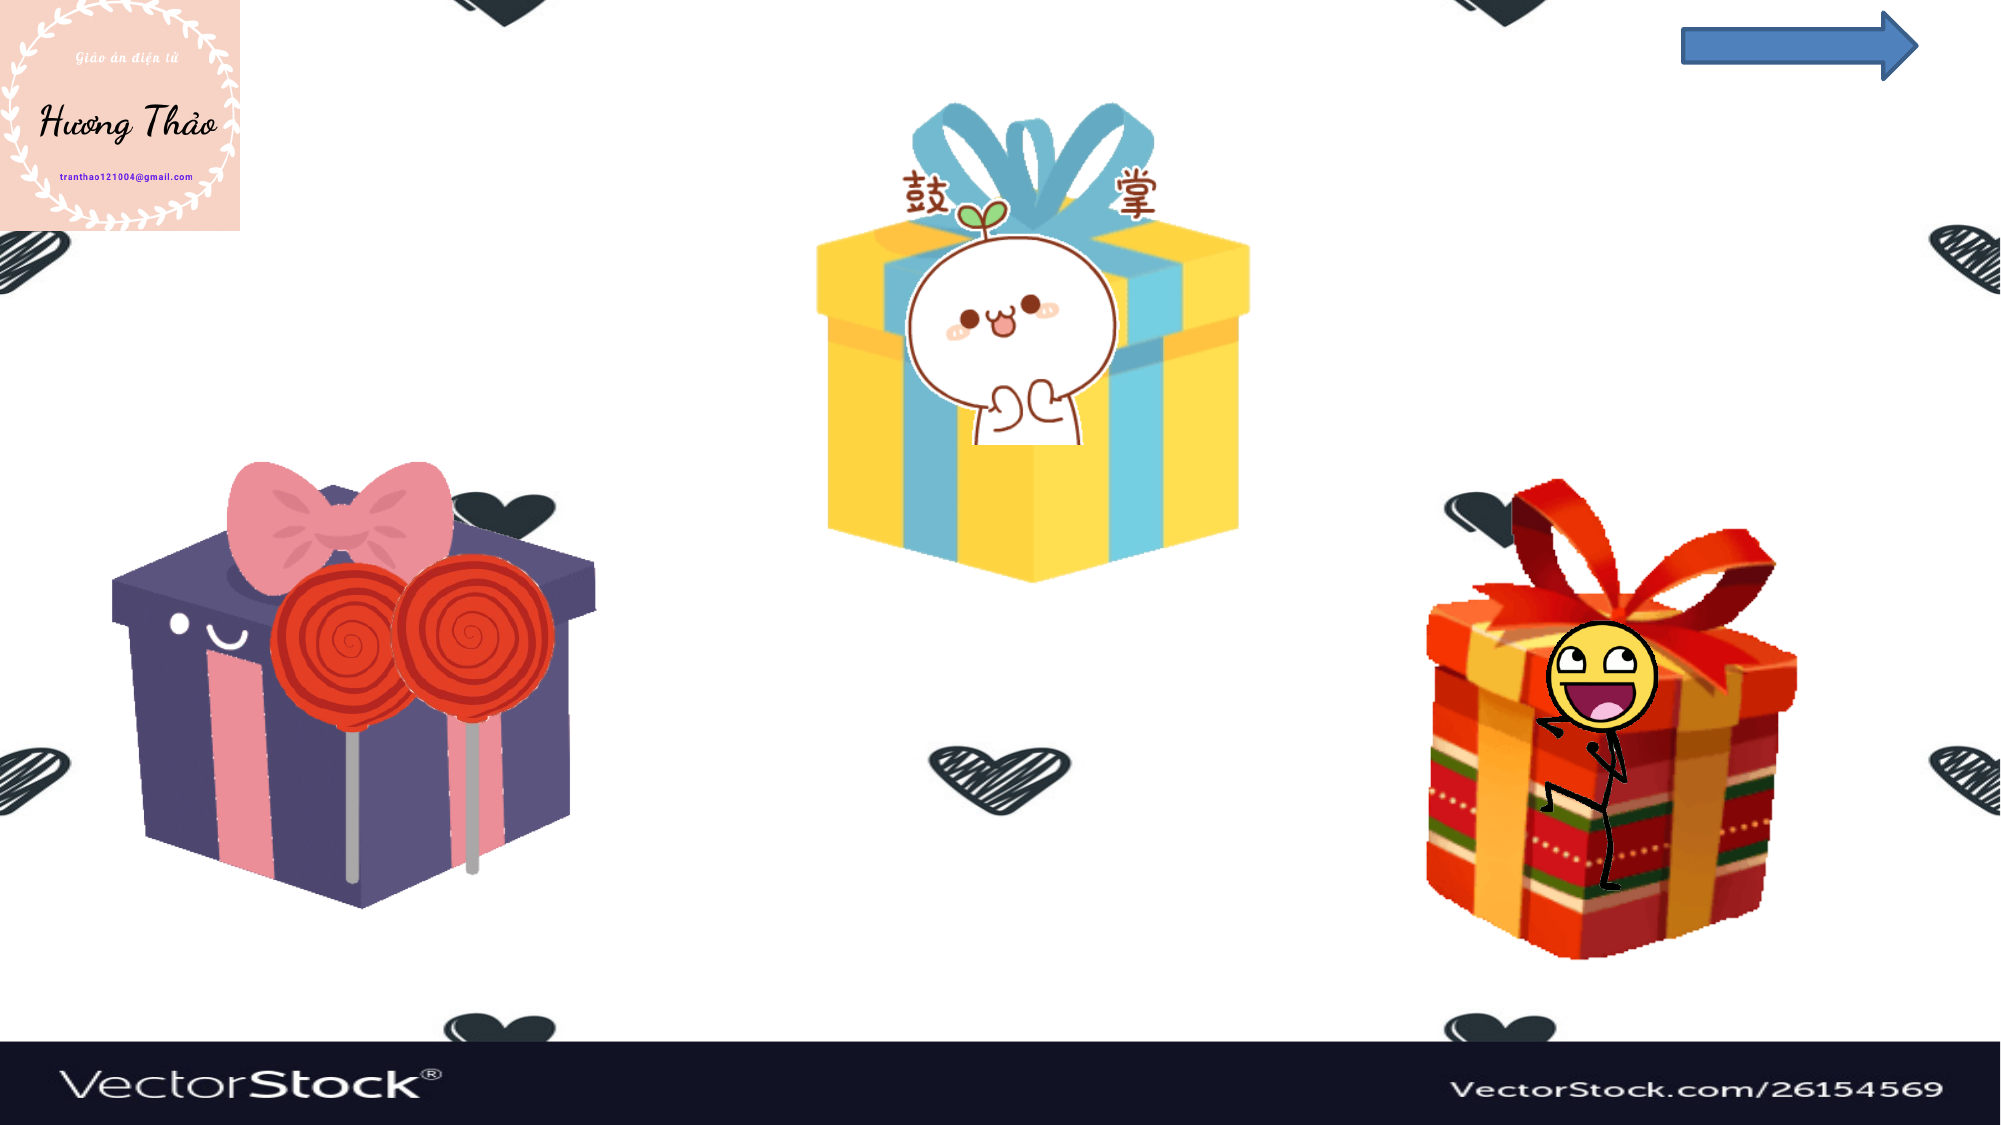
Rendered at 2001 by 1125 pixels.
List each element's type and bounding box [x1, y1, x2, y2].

picture [0, 0, 2001, 1125]
text_box [153, 515, 671, 955]
text_box [1681, 10, 1919, 77]
